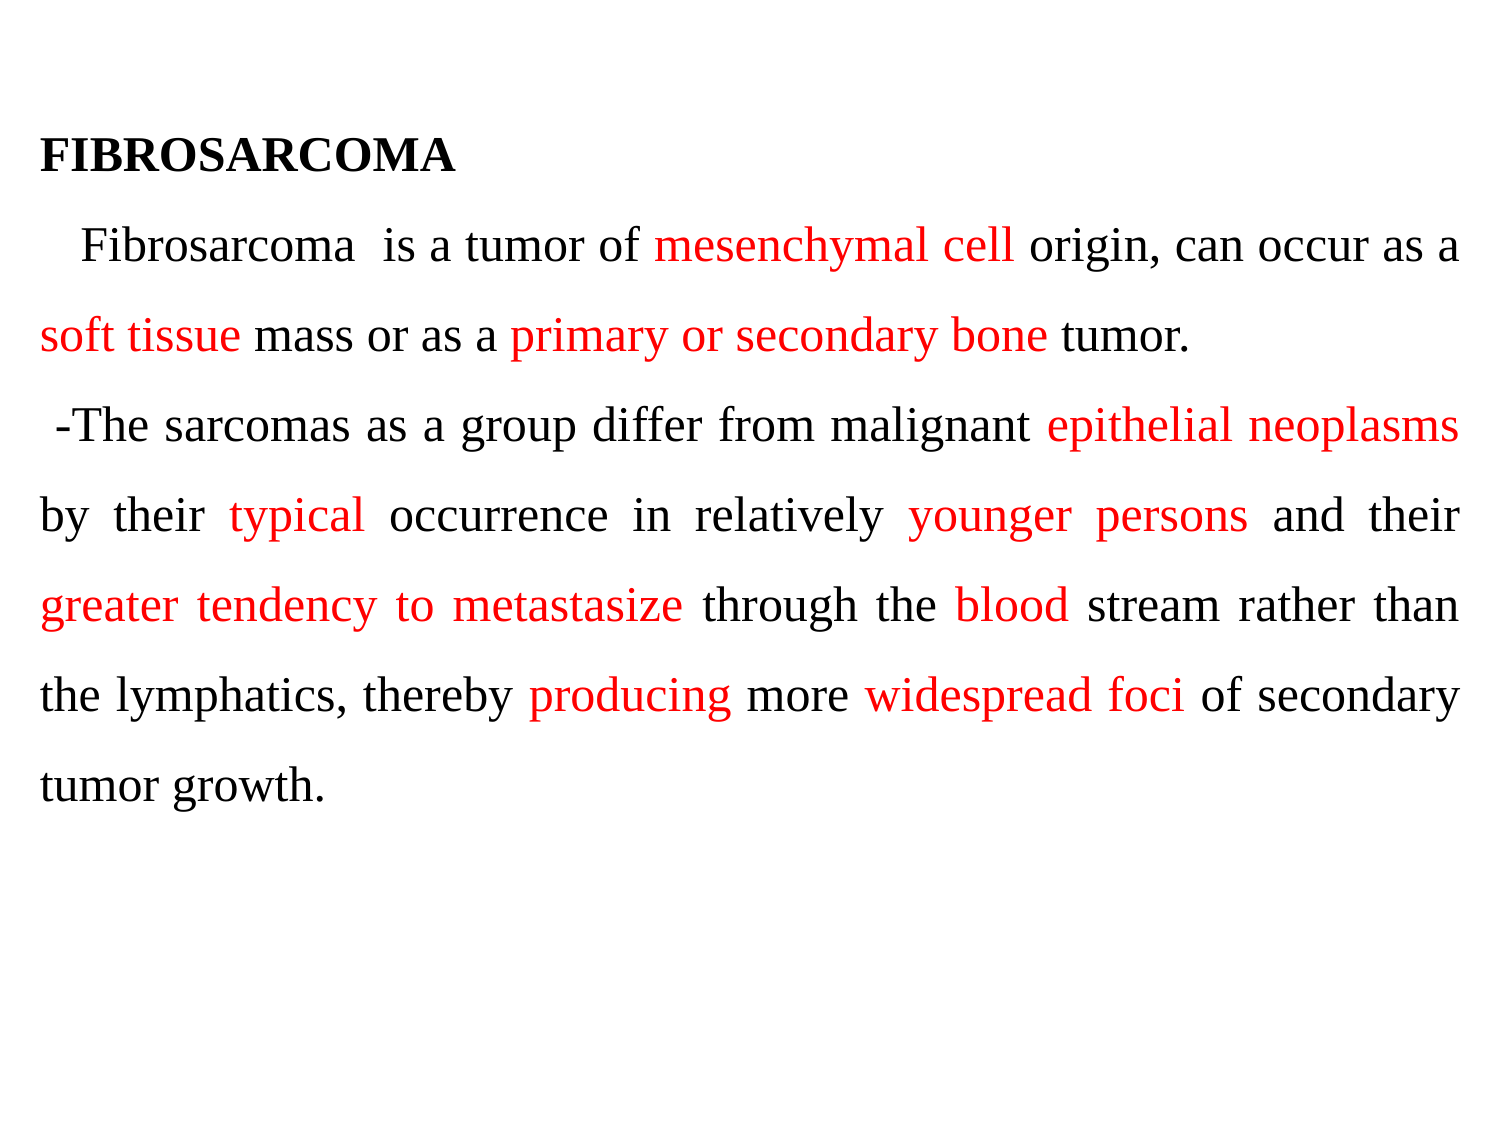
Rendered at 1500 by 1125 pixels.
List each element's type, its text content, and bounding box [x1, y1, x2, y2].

text_box FIBROSARCOMA Fibrosarcoma is a tumor of mesenchymal cell origin, can occur as a soft tissue mass or as a primary or secondary bone tumor. -The sarcomas as a group differ from malignant epithelial neoplasms by their typical occurrence in relatively younger persons and their greater tendency to metastasize through the blood stream rather than the lymphatics, thereby producing more widespread foci of secondary tumor growth. [24, 84, 1475, 820]
